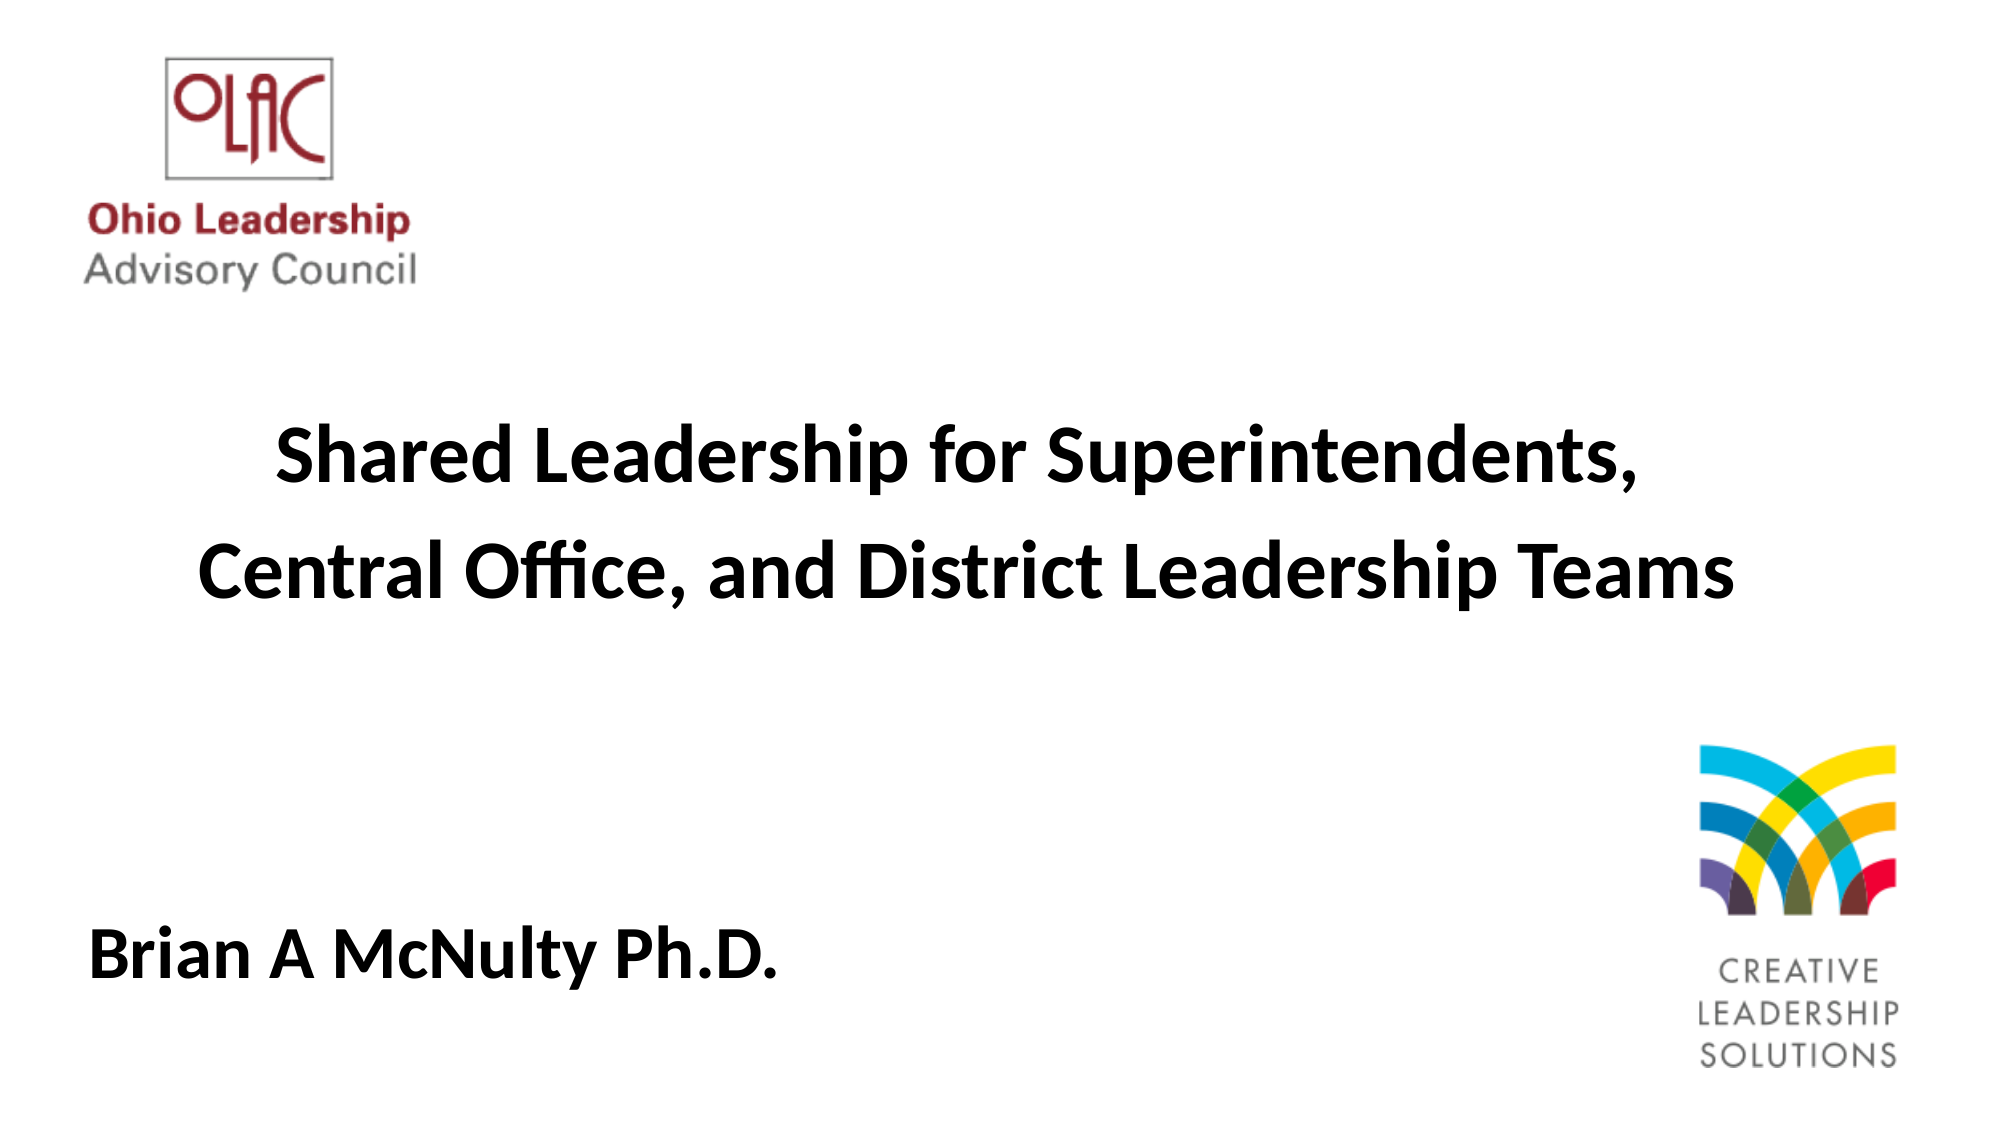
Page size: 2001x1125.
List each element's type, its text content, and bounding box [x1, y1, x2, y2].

picture [72, 46, 427, 304]
subtitle Shared Leadership for Superintendents, Central Office, and District Leadership Teams [73, 391, 1862, 630]
text_box Brian A McNulty Ph.D. [73, 896, 951, 998]
picture [1682, 724, 1925, 1068]
